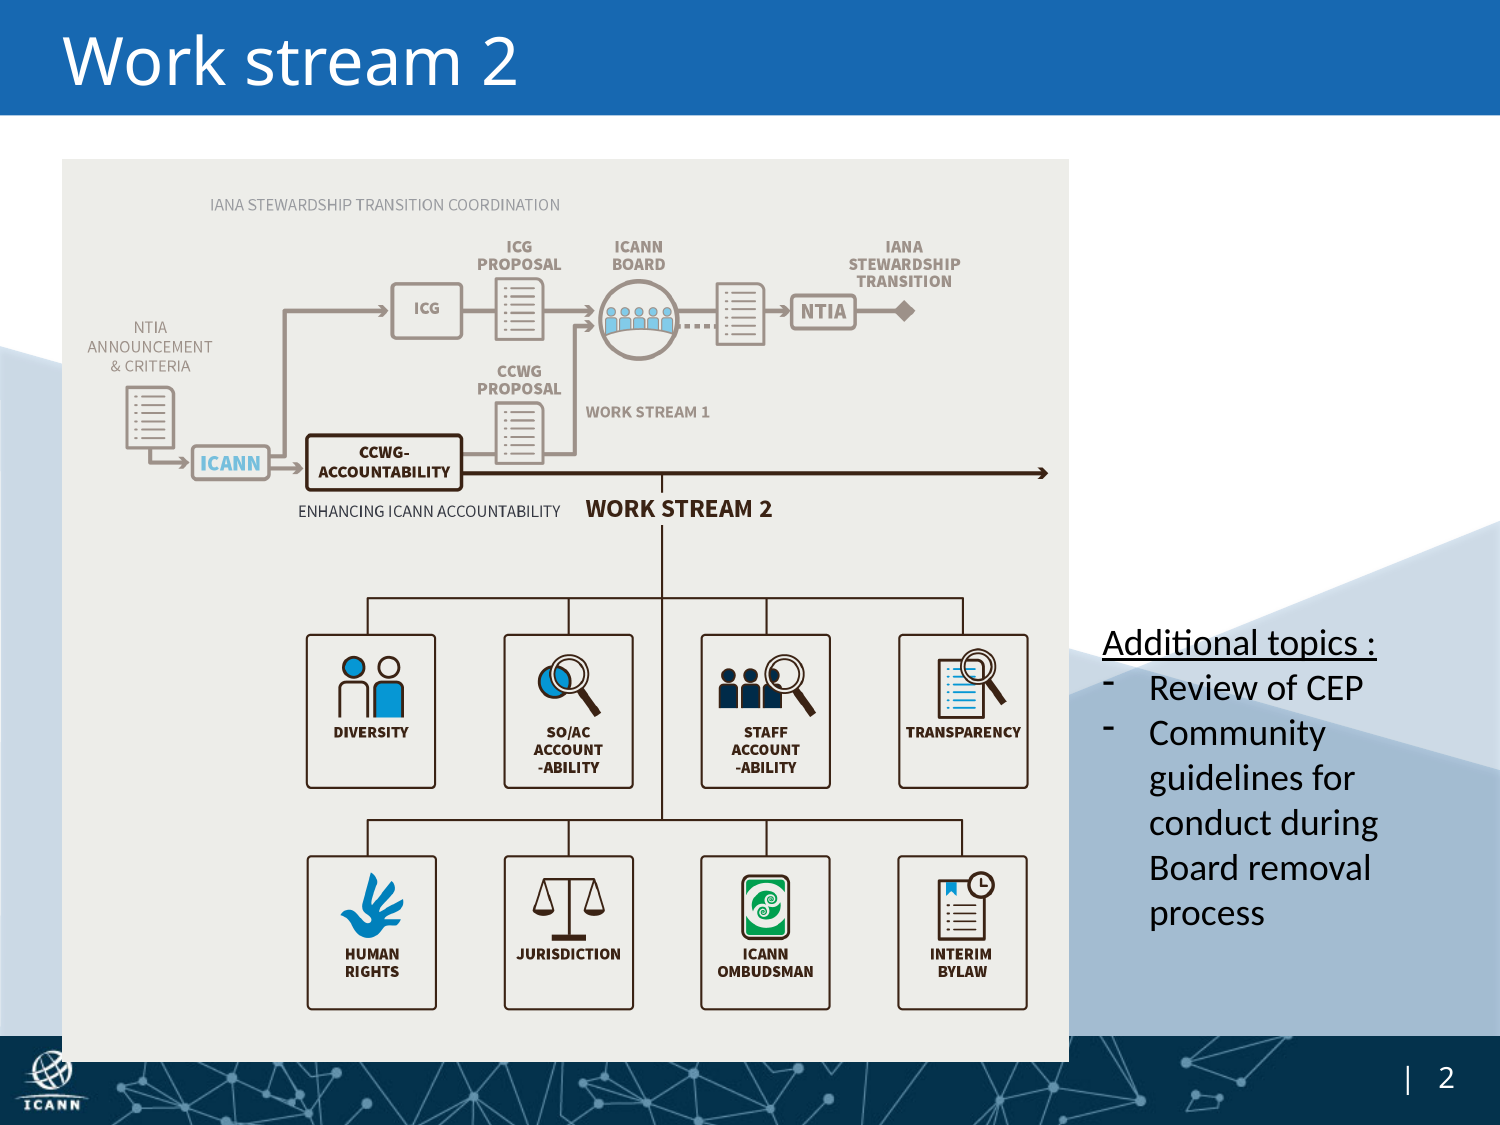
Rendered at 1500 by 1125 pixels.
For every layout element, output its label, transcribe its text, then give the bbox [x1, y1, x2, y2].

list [62, 159, 1070, 1063]
text_box Additional topics : Review of CEP Community guidelines for conduct during Board removal process [1087, 610, 1460, 941]
picture [0, 1036, 1500, 1125]
title Work stream 2 [0, 0, 1500, 116]
